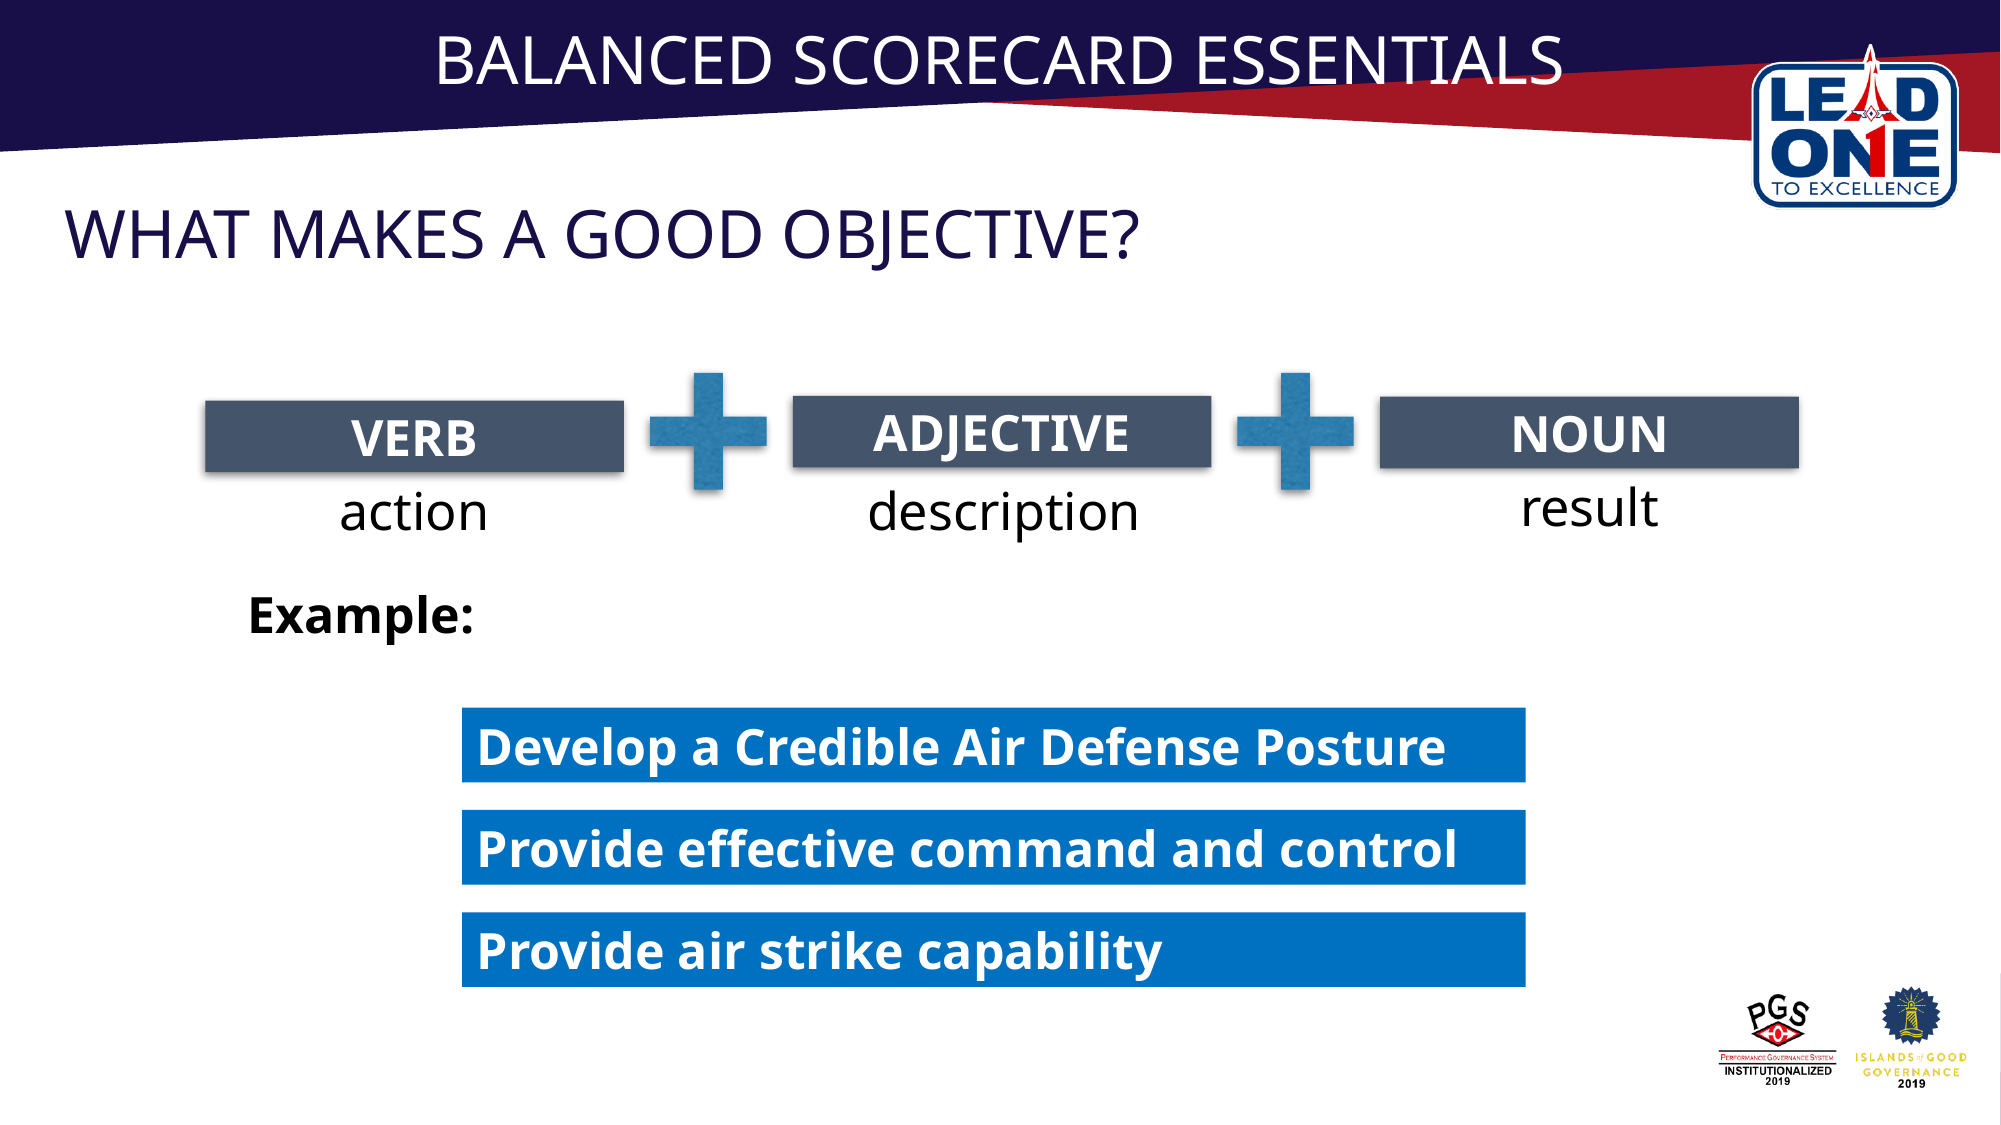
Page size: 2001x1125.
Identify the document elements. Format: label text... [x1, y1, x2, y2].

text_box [1380, 396, 1799, 543]
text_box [792, 395, 1212, 548]
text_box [205, 400, 625, 548]
text_box [650, 372, 767, 490]
text_box Develop a Credible Air Defense Posture [462, 707, 1526, 783]
picture [1712, 992, 1843, 1087]
picture [1741, 34, 1968, 223]
text_box Provide effective command and control [462, 809, 1526, 885]
text_box WHAT MAKES A GOOD OBJECTIVE? [49, 172, 1633, 373]
text_box Provide air strike capability [462, 912, 1526, 987]
text_box Example: [241, 577, 1863, 650]
title BALANCED SCORECARD ESSENTIALS [137, 0, 1863, 138]
picture [1853, 985, 1968, 1090]
text_box [1237, 372, 1354, 490]
